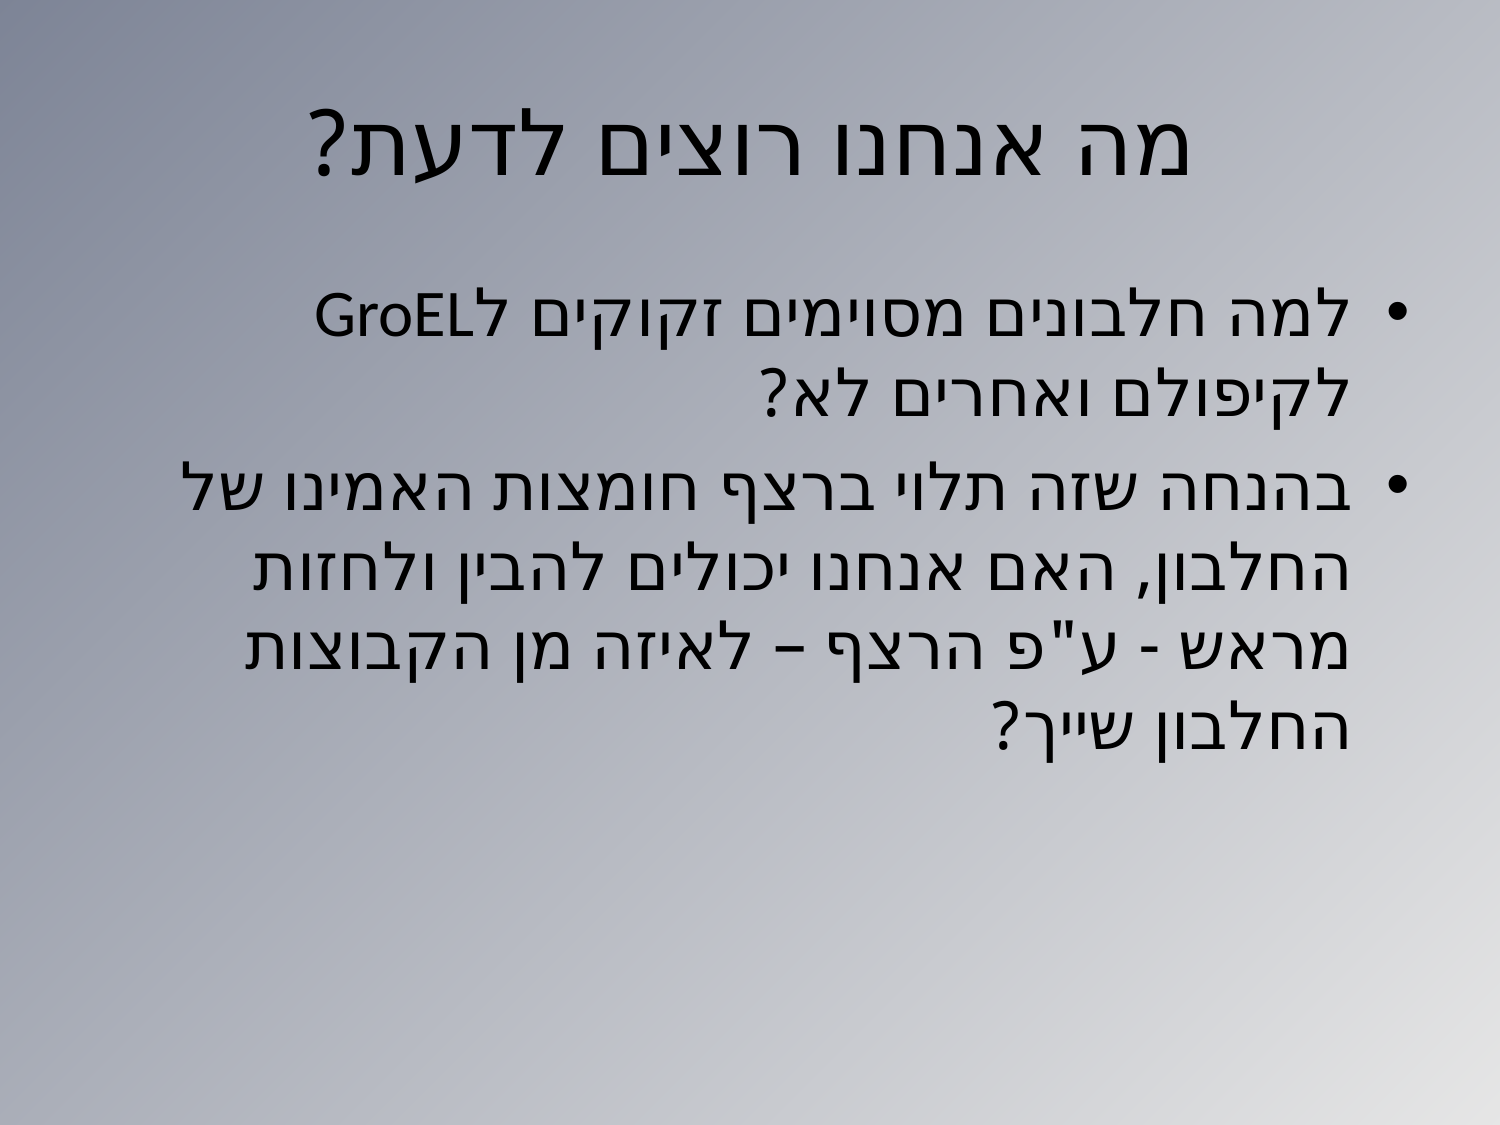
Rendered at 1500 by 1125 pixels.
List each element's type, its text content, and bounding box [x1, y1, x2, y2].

list למה חלבונים מסוימים זקוקים לGroEL לקיפולם ואחרים לא? בהנחה שזה תלוי ברצף חומצות האמינו של החלבון, האם אנחנו יכולים להבין ולחזות מראש - ע"פ הרצף – לאיזה מן הקבוצות החלבון שייך? [75, 262, 1425, 1005]
title מה אנחנו רוצים לדעת? [75, 45, 1425, 233]
